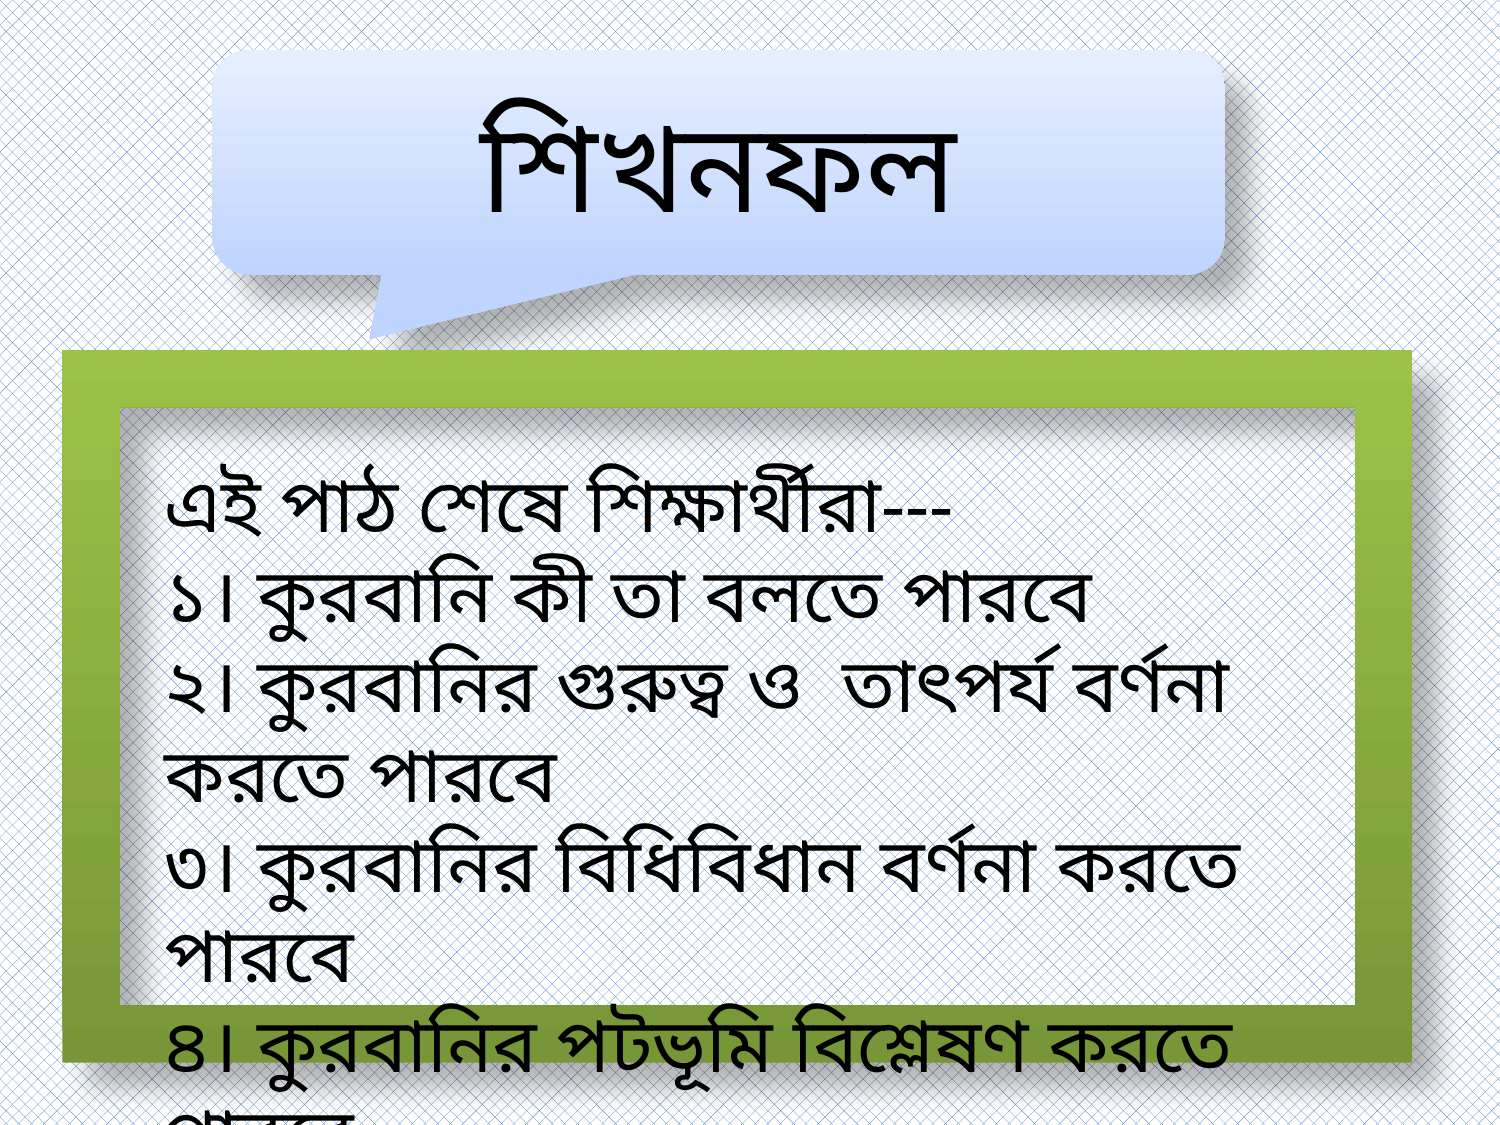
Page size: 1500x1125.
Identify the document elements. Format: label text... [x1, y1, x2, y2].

text_box শিখনফল [211, 49, 1226, 341]
text_box এই পাঠ শেষে শিক্ষার্থীরা--- ১। কুরবানি কী তা বলতে পারবে ২। কুরবানির গুরুত্ব ও তাৎপর্য বর্ণনা করতে পারবে ৩। কুরবানির বিধিবিধান বর্ণনা করতে পারবে ৪। কুরবানির পটভূমি বিশ্লেষণ করতে পারবে [150, 449, 1325, 1125]
text_box [62, 349, 1413, 1063]
